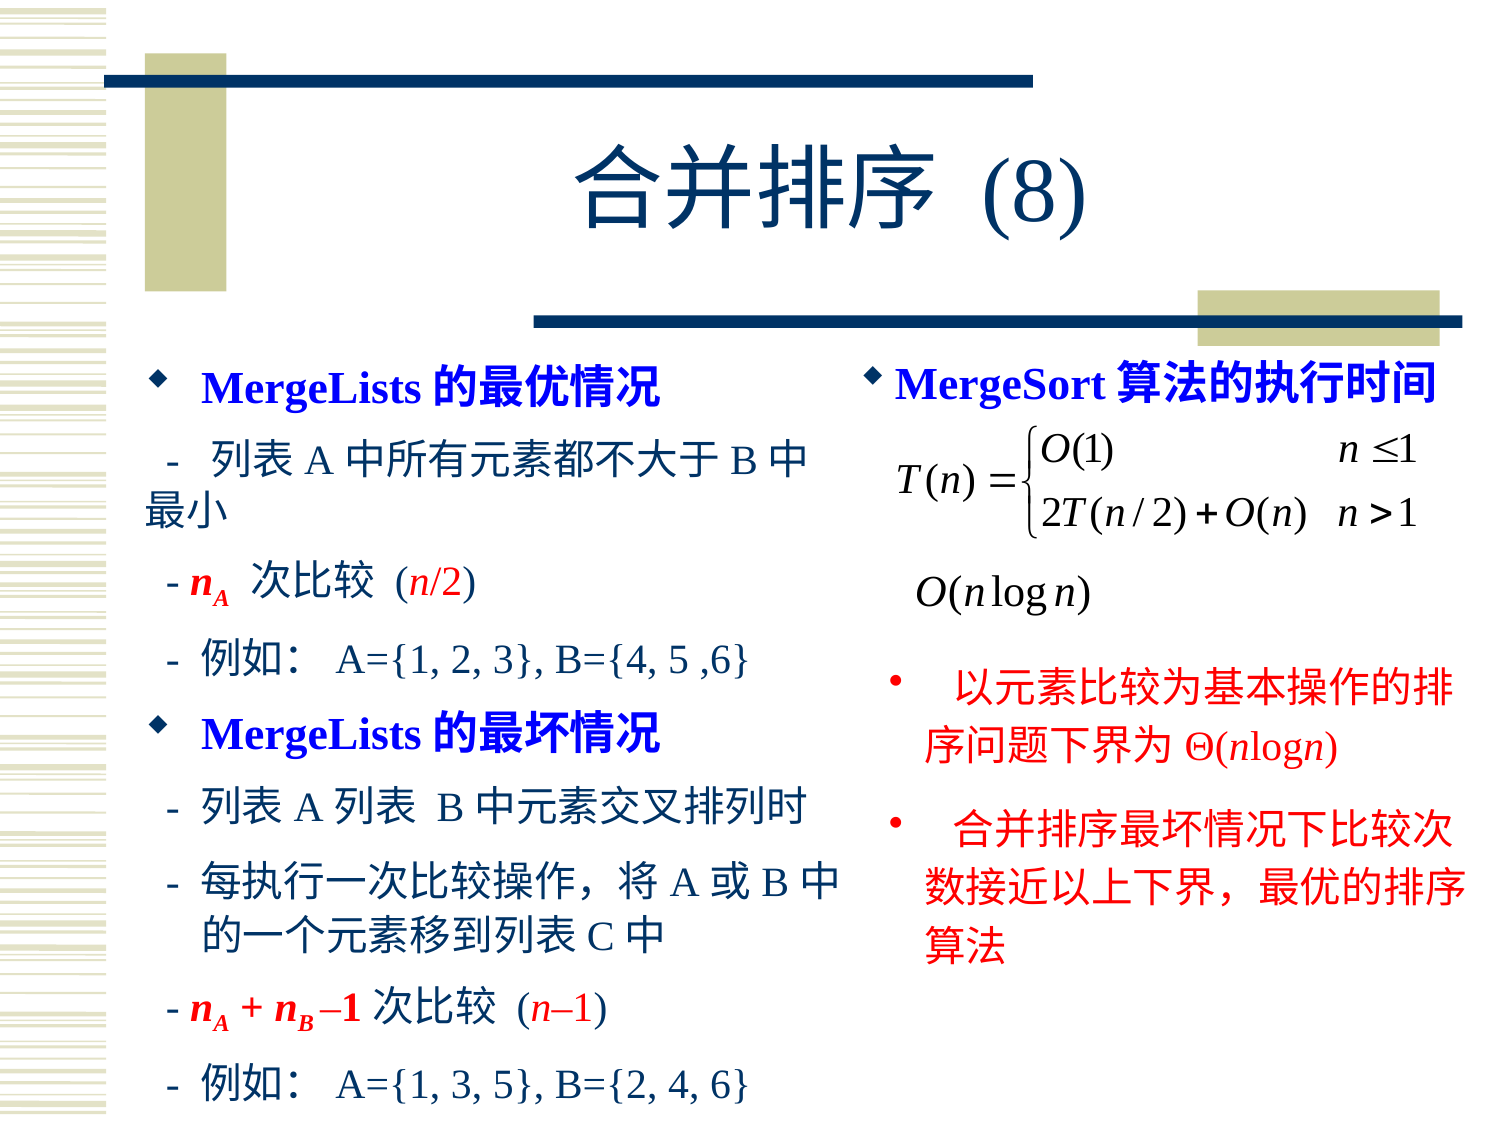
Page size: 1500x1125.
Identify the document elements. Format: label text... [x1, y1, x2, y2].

list MergeLists的最优情况 - 列表A中所有元素都不大于B中最小 - nA 次比较 (n/2) - 例如：A={1, 2, 3}, B={4, 5 ,6} MergeLists的最坏情况 - 列表A列表 B中元素交叉排列时 - 每执行一次比较操作，将A或B中的一个元素移到列表C中 - nA + nB –1次比较 (n–1) - 例如：A={1, 3, 5}, B={2, 4, 6} [129, 349, 863, 1091]
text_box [850, 346, 1447, 625]
title 合并排序 (8) [224, 99, 1436, 288]
text_box 以元素比较为基本操作的排序问题下界为Θ(nlogn) 合并排序最坏情况下比较次数接近以上下界，最优的排序算法 [873, 645, 1500, 977]
